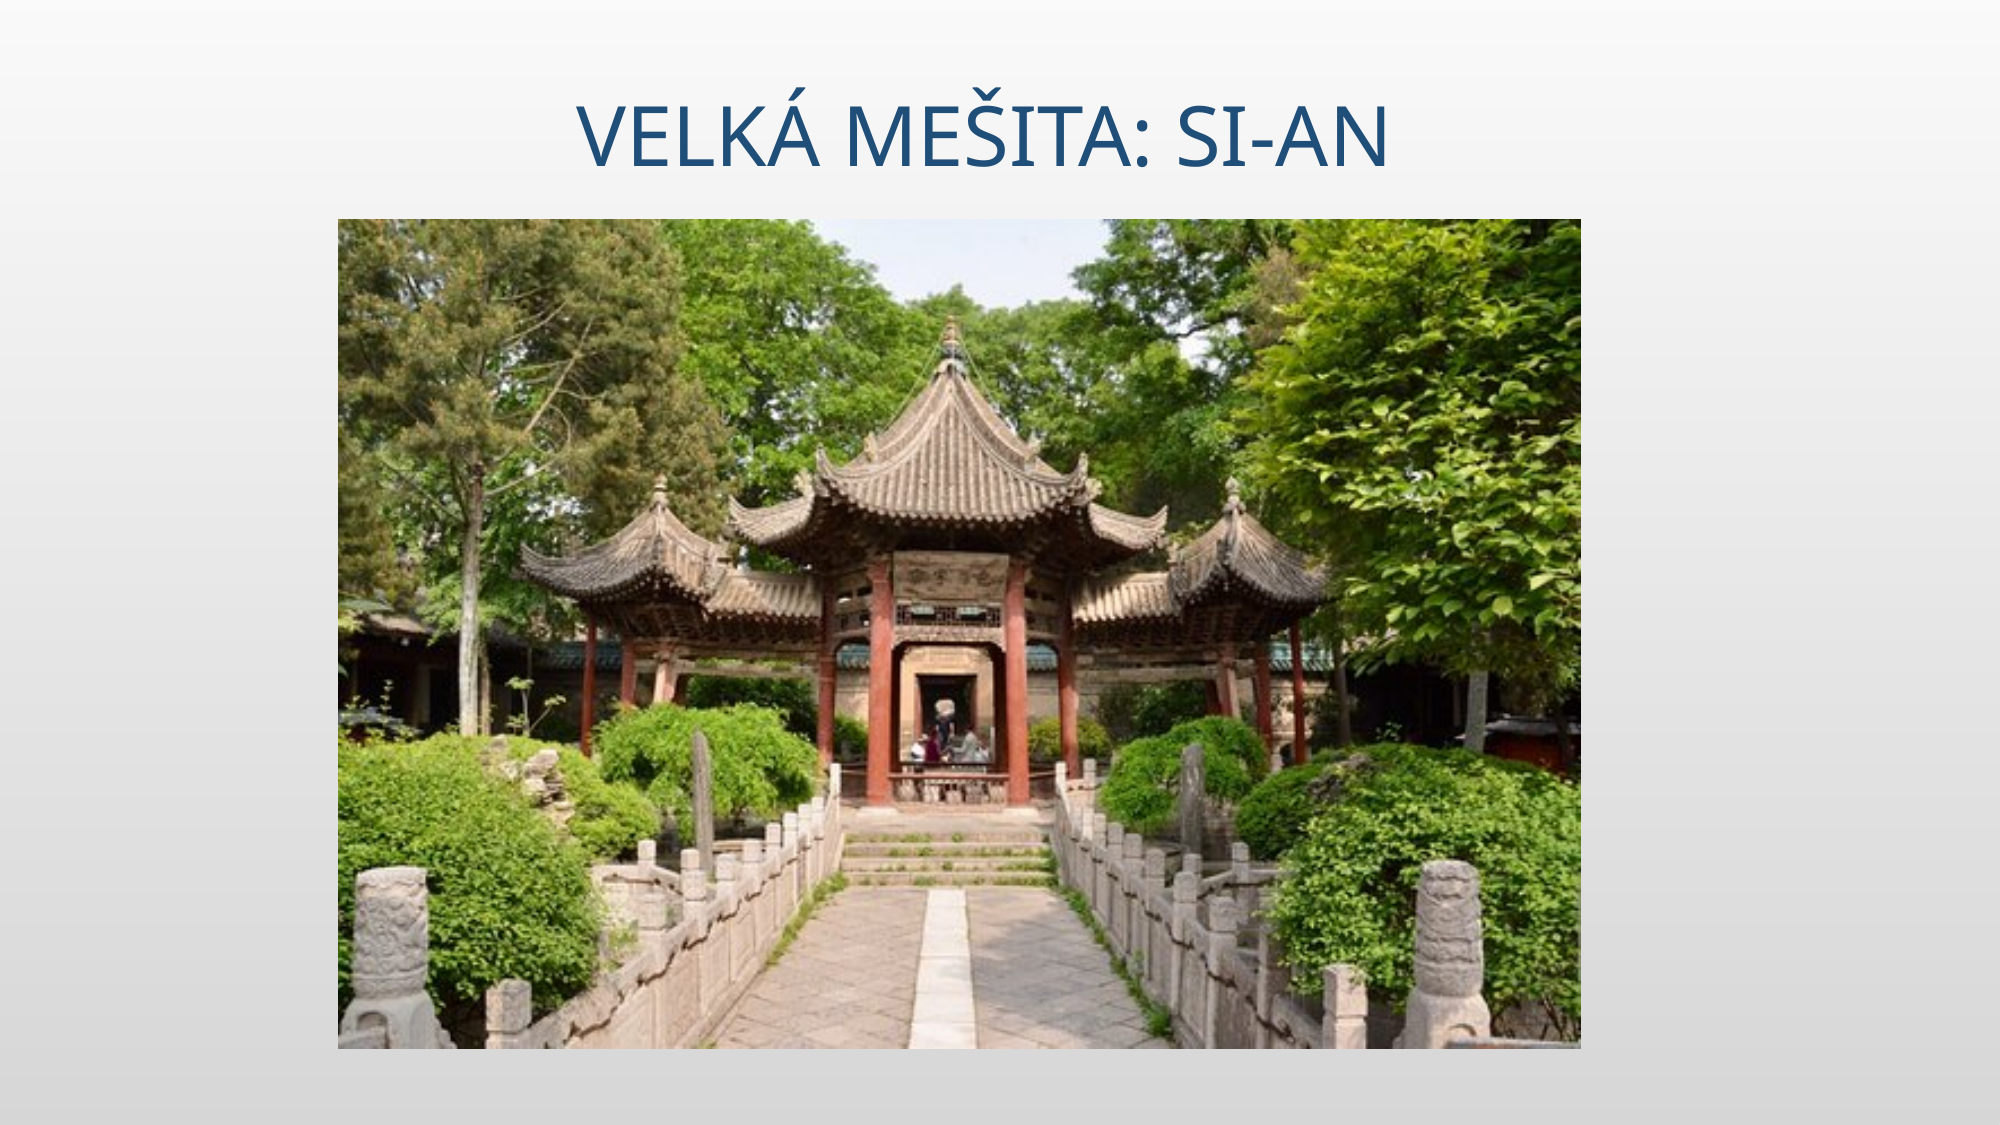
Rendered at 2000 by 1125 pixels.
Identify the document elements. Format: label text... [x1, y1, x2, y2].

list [338, 219, 1581, 1050]
title Velká mešita: Si-an [184, 19, 1785, 192]
